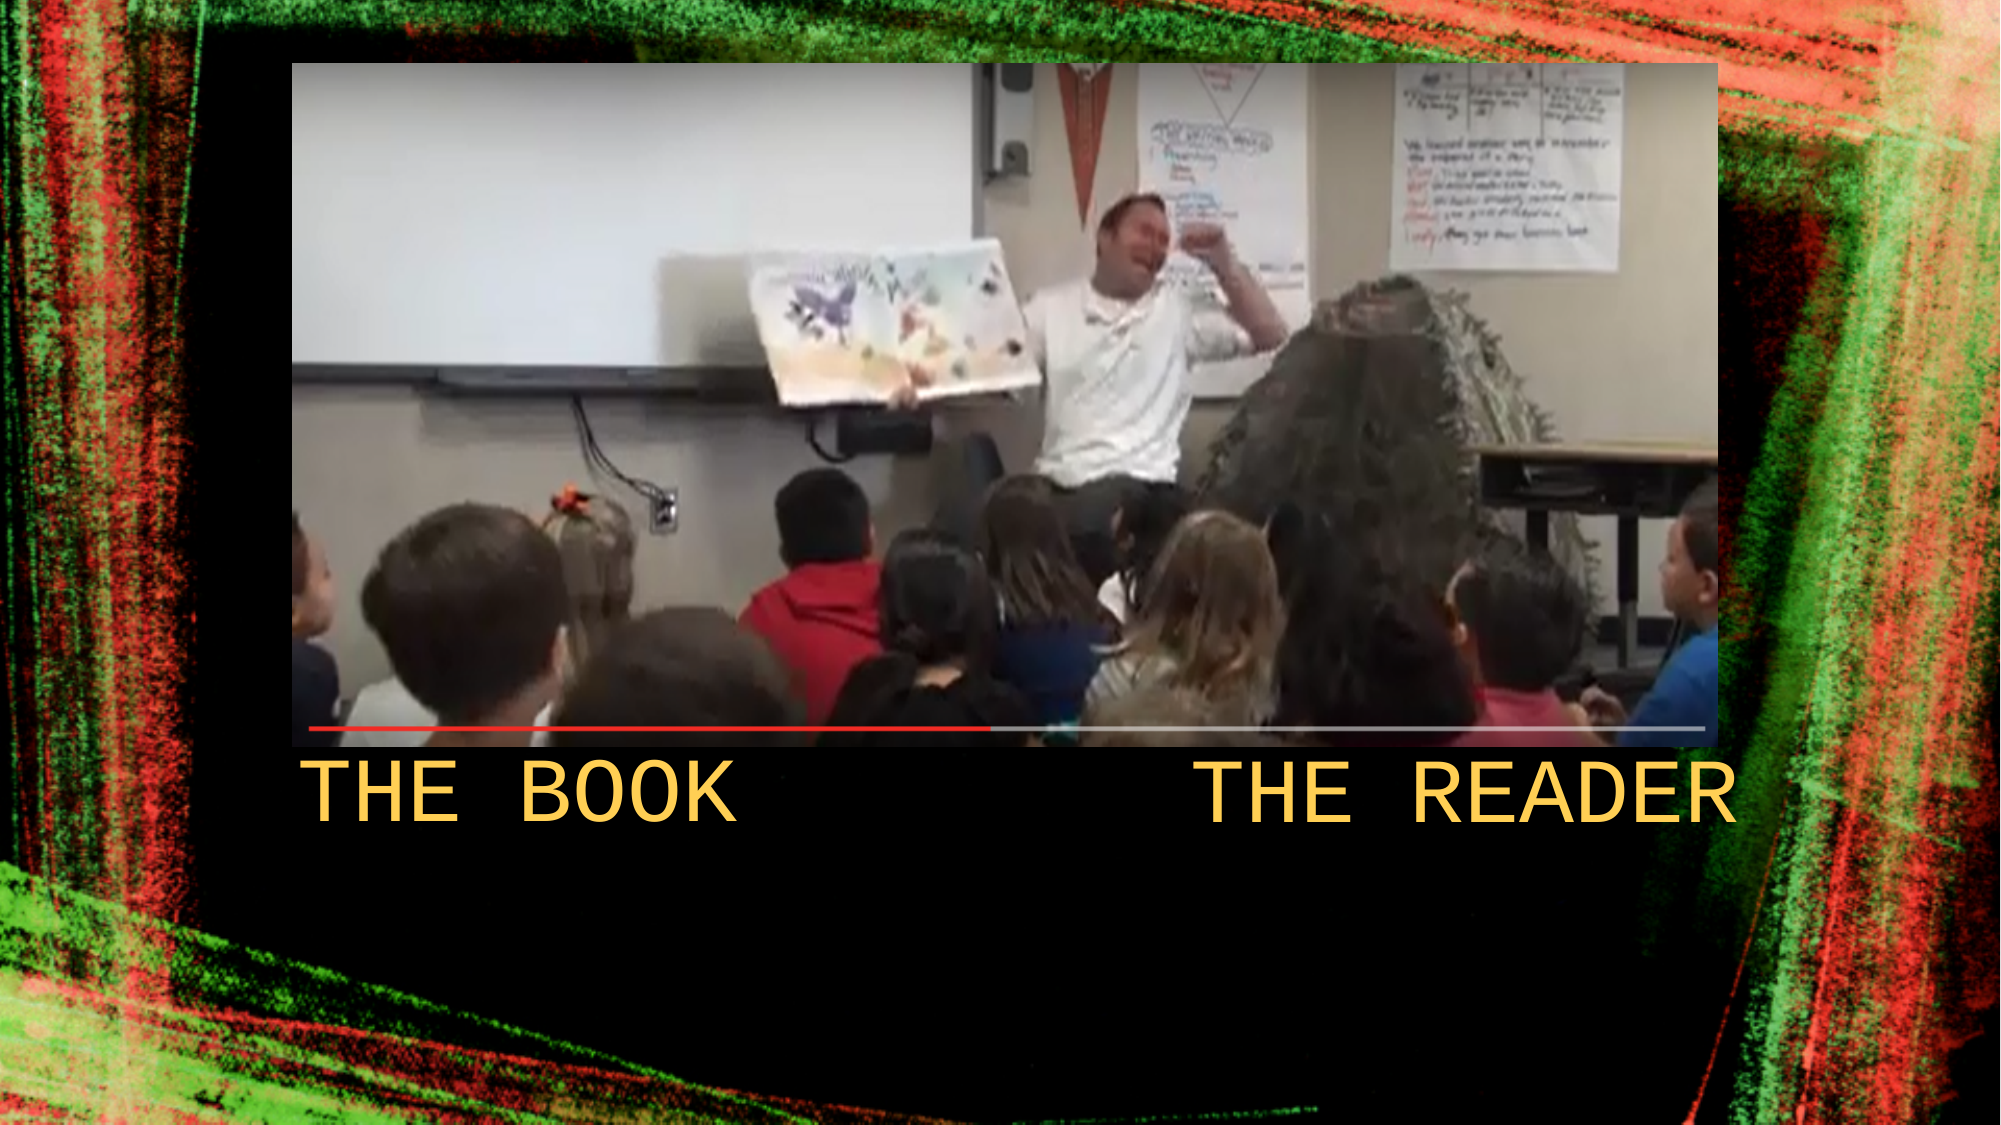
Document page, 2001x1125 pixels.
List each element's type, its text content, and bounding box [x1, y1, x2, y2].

list THE READER [1175, 735, 1775, 1013]
list THE BOOK [282, 734, 883, 1012]
picture [0, 0, 2001, 1125]
